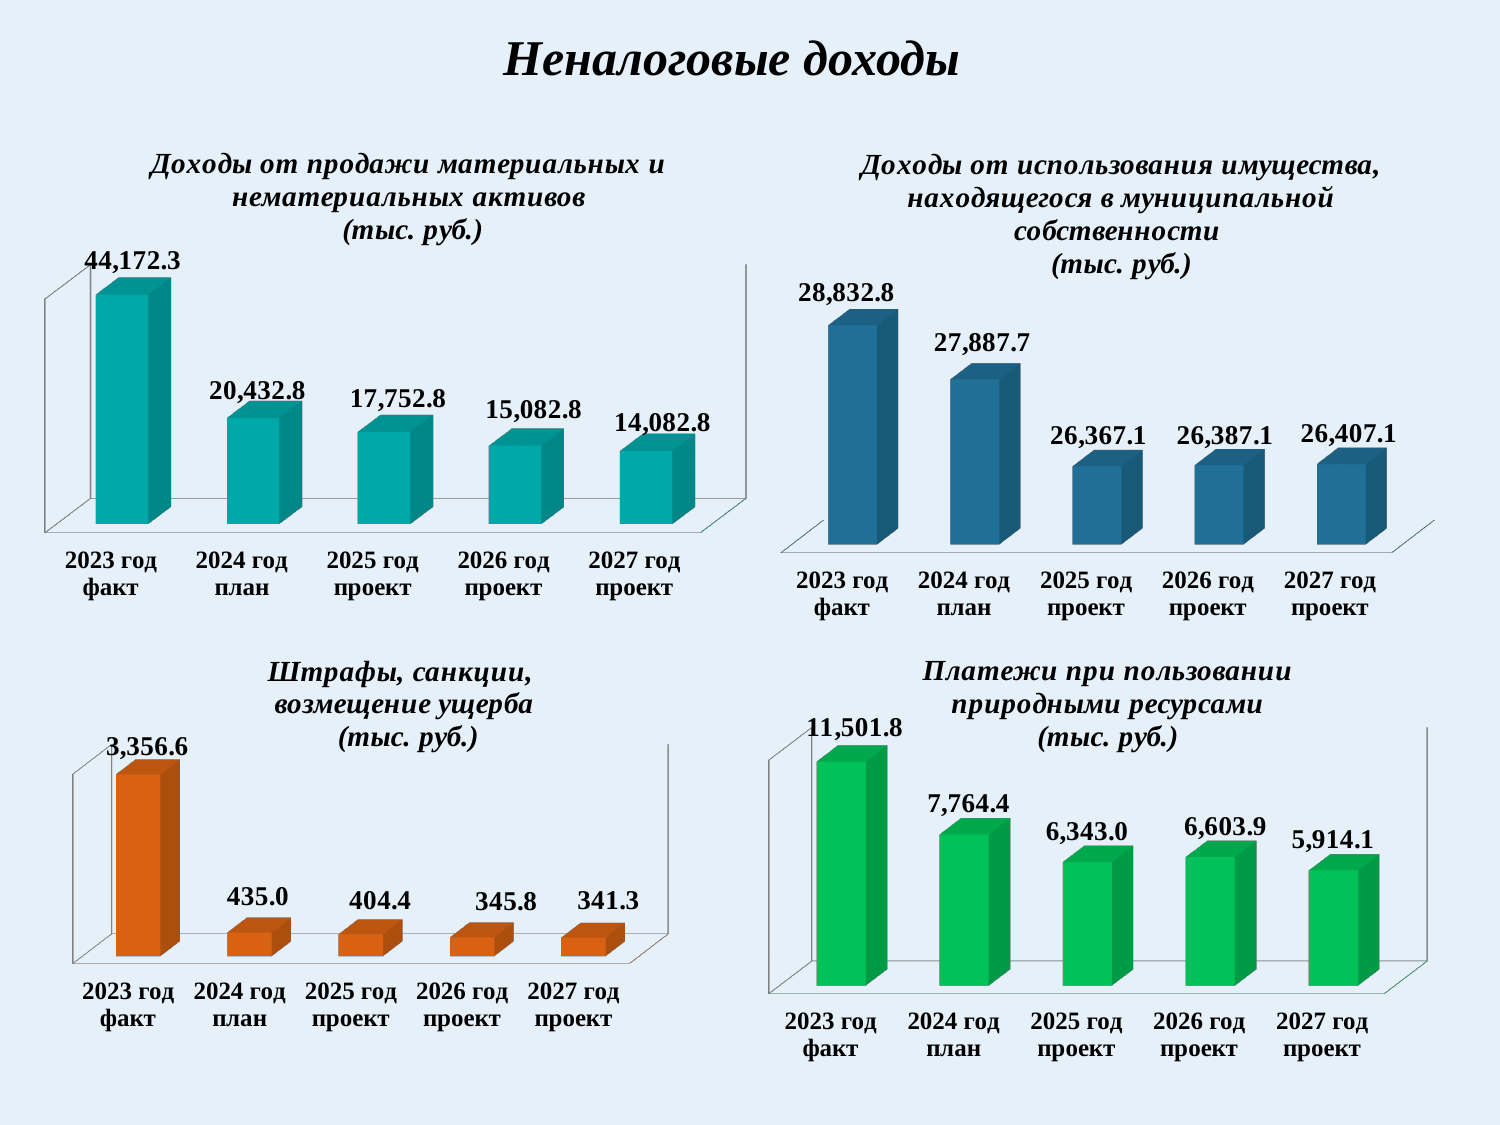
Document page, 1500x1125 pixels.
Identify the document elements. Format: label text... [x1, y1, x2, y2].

chart [52, 645, 718, 1035]
chart [29, 121, 762, 610]
chart [738, 93, 1463, 1093]
text_box Неналоговые доходы [286, 17, 1190, 93]
